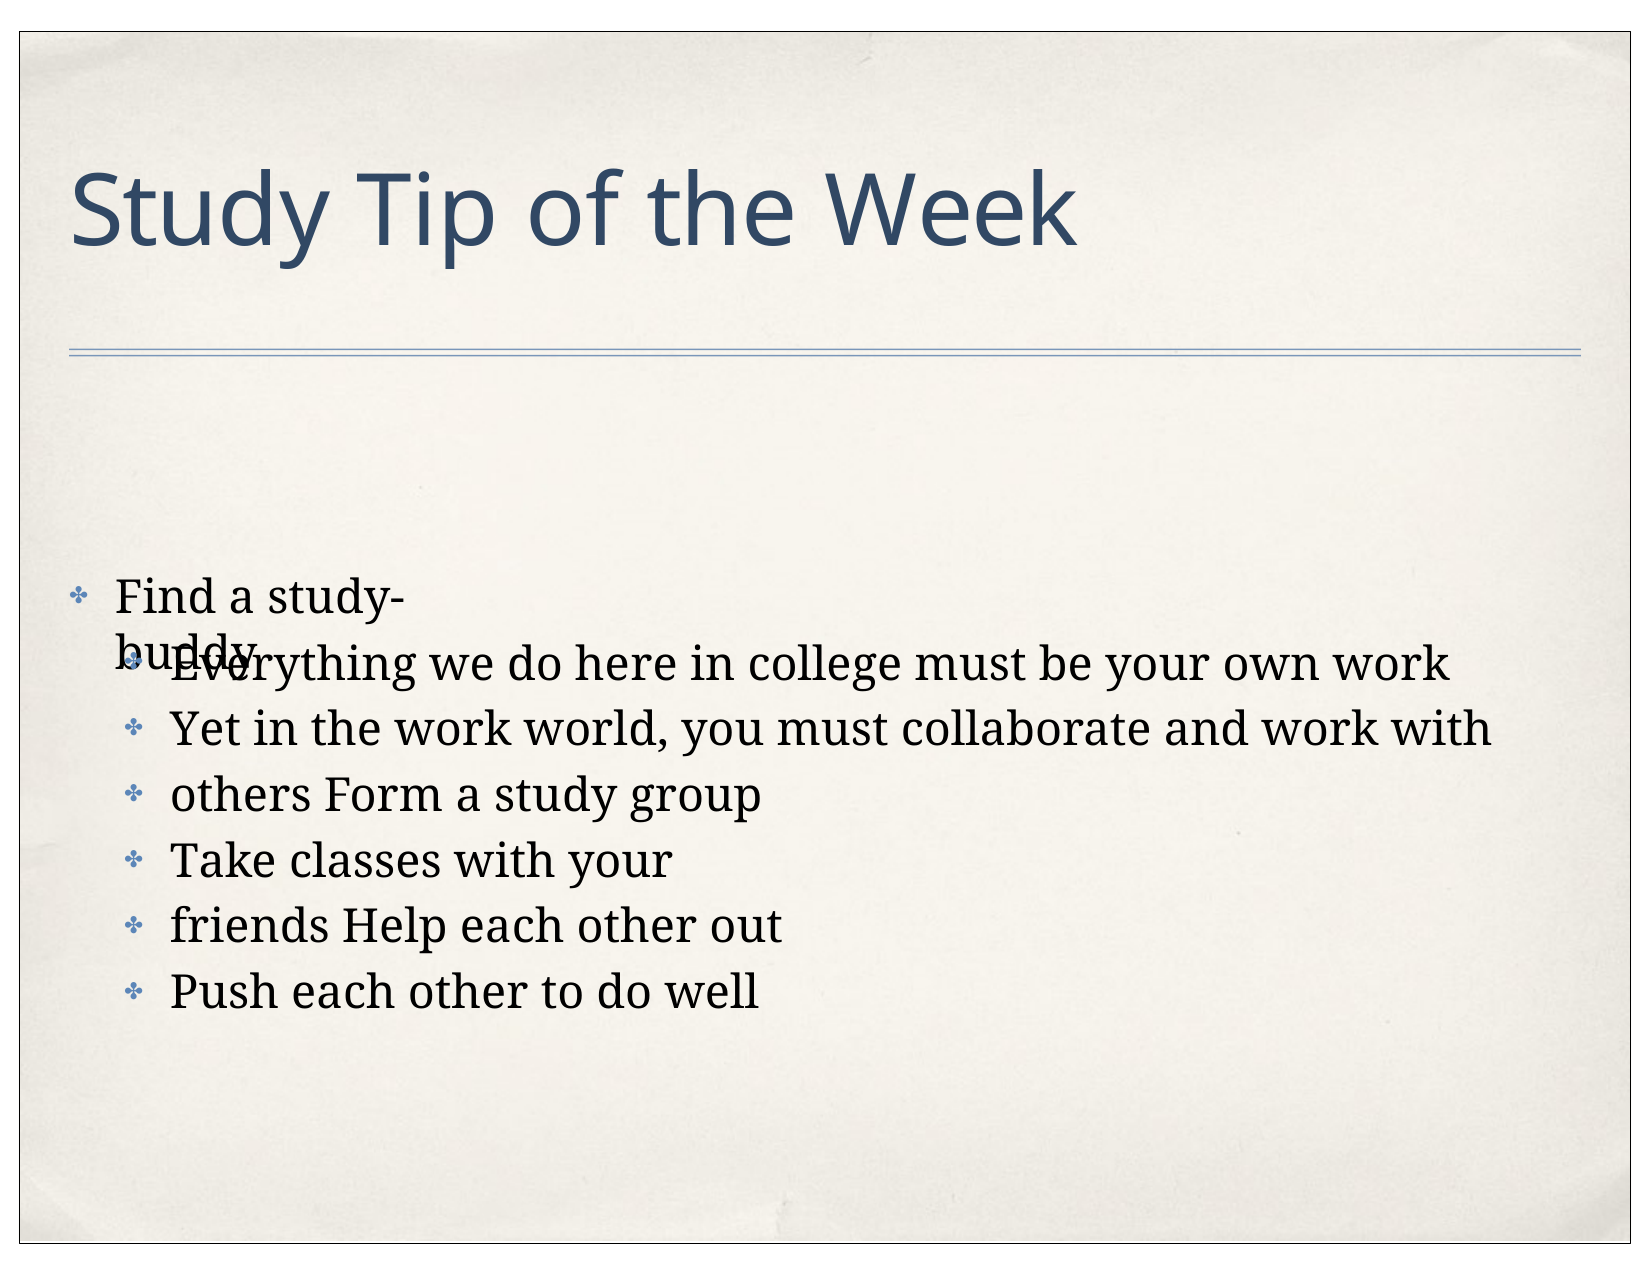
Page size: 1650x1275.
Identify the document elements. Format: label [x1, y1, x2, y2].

text_box [19, 31, 1631, 1244]
